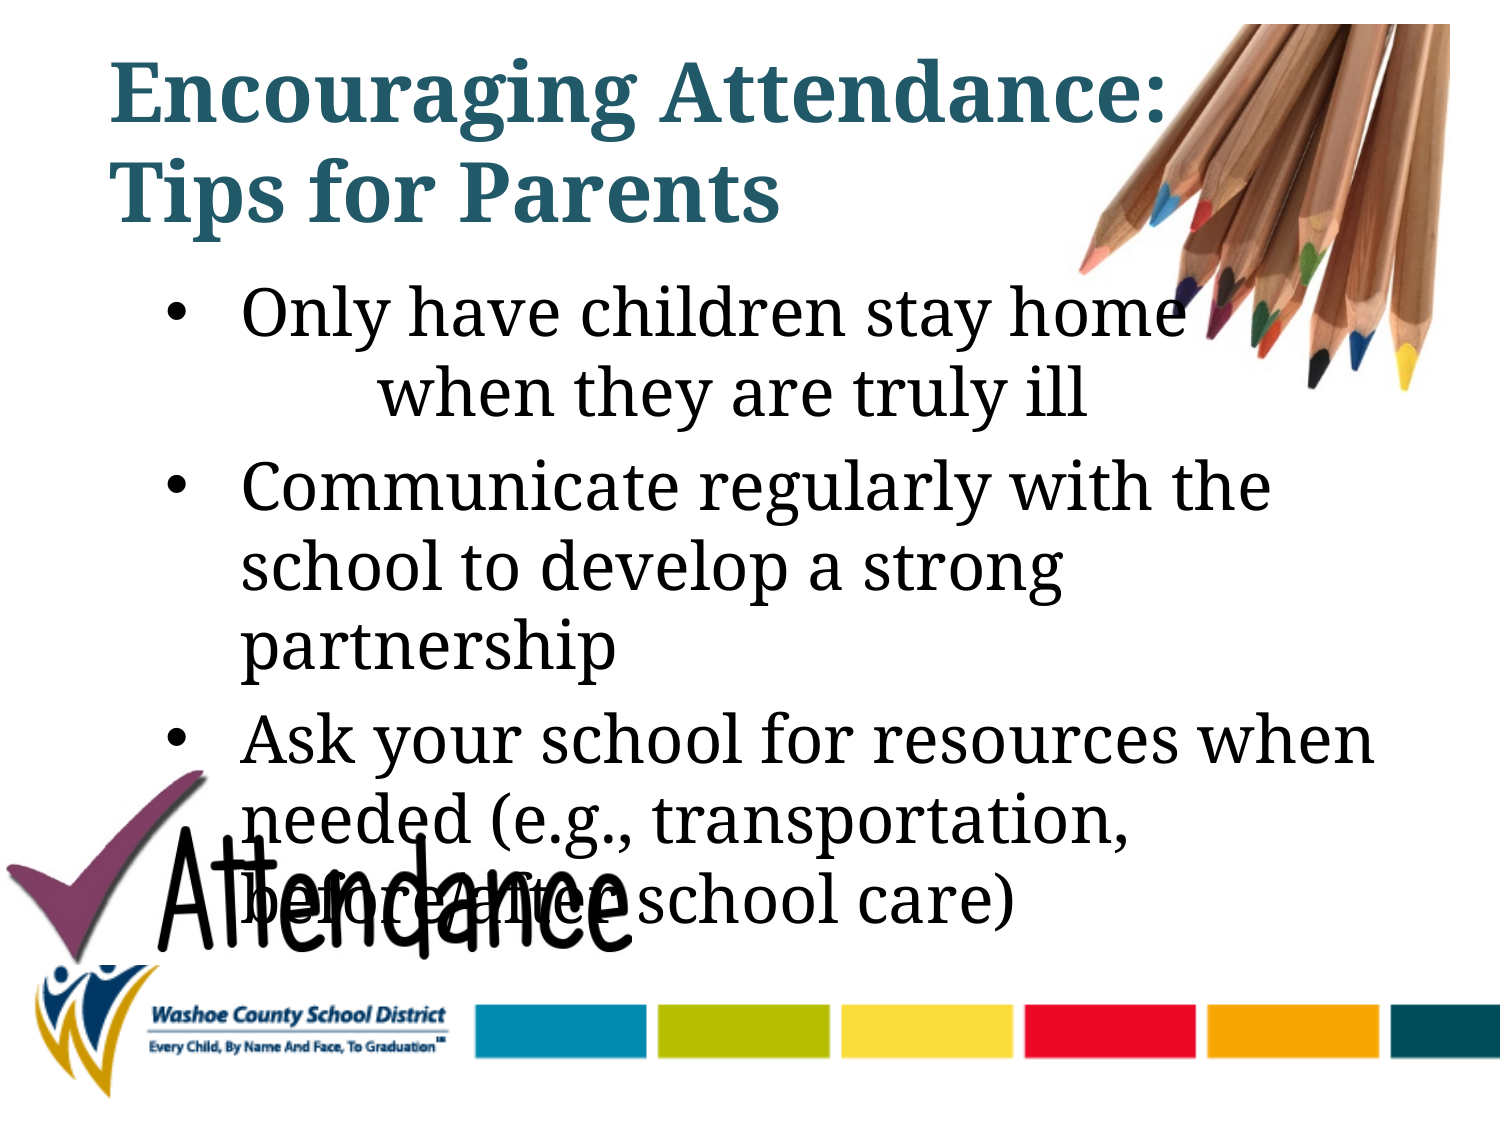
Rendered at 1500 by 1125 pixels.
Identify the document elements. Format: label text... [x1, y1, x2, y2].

title Encouraging Attendance: Tips for Parents [75, 45, 1057, 233]
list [0, 766, 632, 965]
picture [1062, 24, 1451, 413]
picture [0, 937, 1500, 1125]
list Only have children stay home when they are truly ill Communicate regularly with the school to develop a strong partnership Ask your school for resources when needed (e.g., transportation, before/after school care) [75, 262, 1425, 1005]
